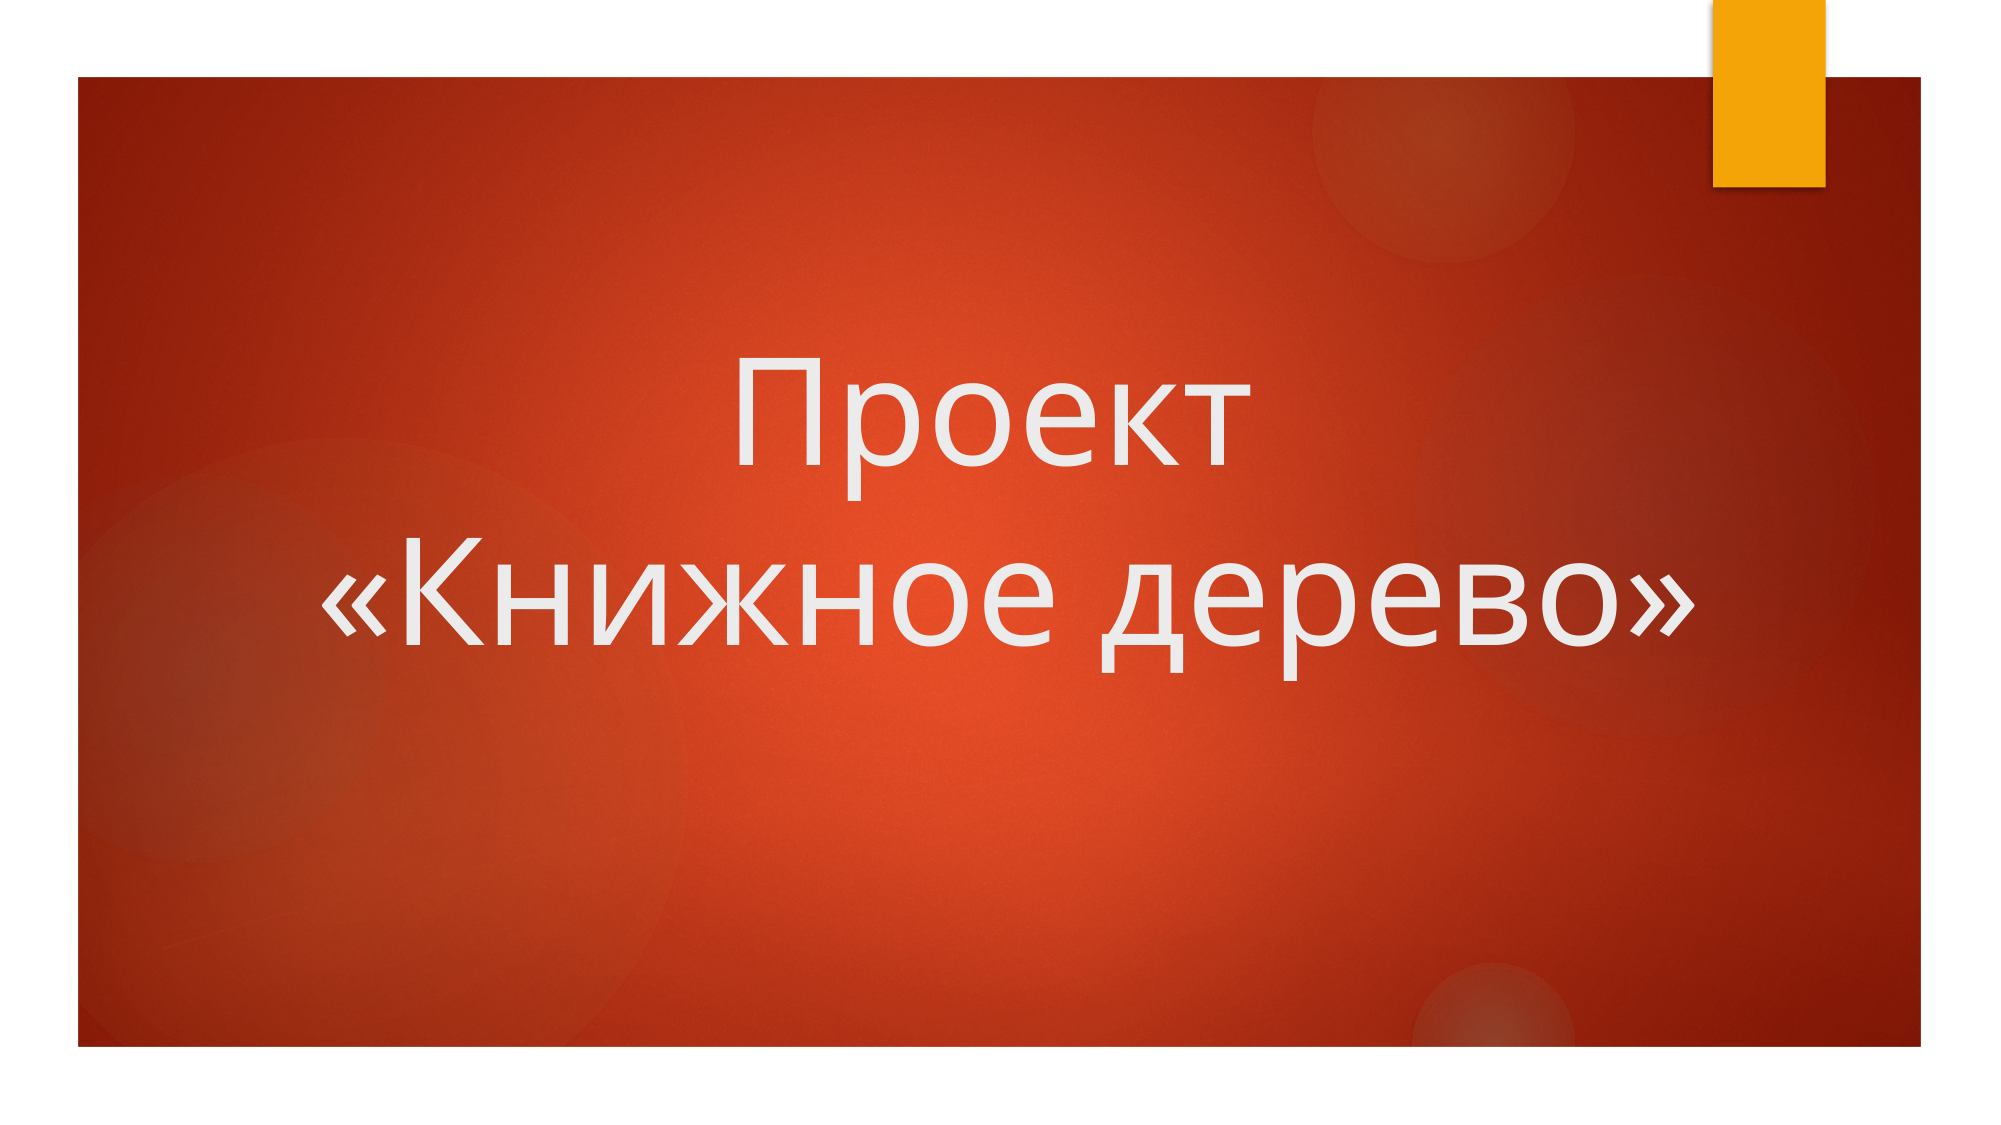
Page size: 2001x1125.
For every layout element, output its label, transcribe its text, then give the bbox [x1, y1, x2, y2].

title Проект «Книжное дерево» [285, 243, 1734, 683]
